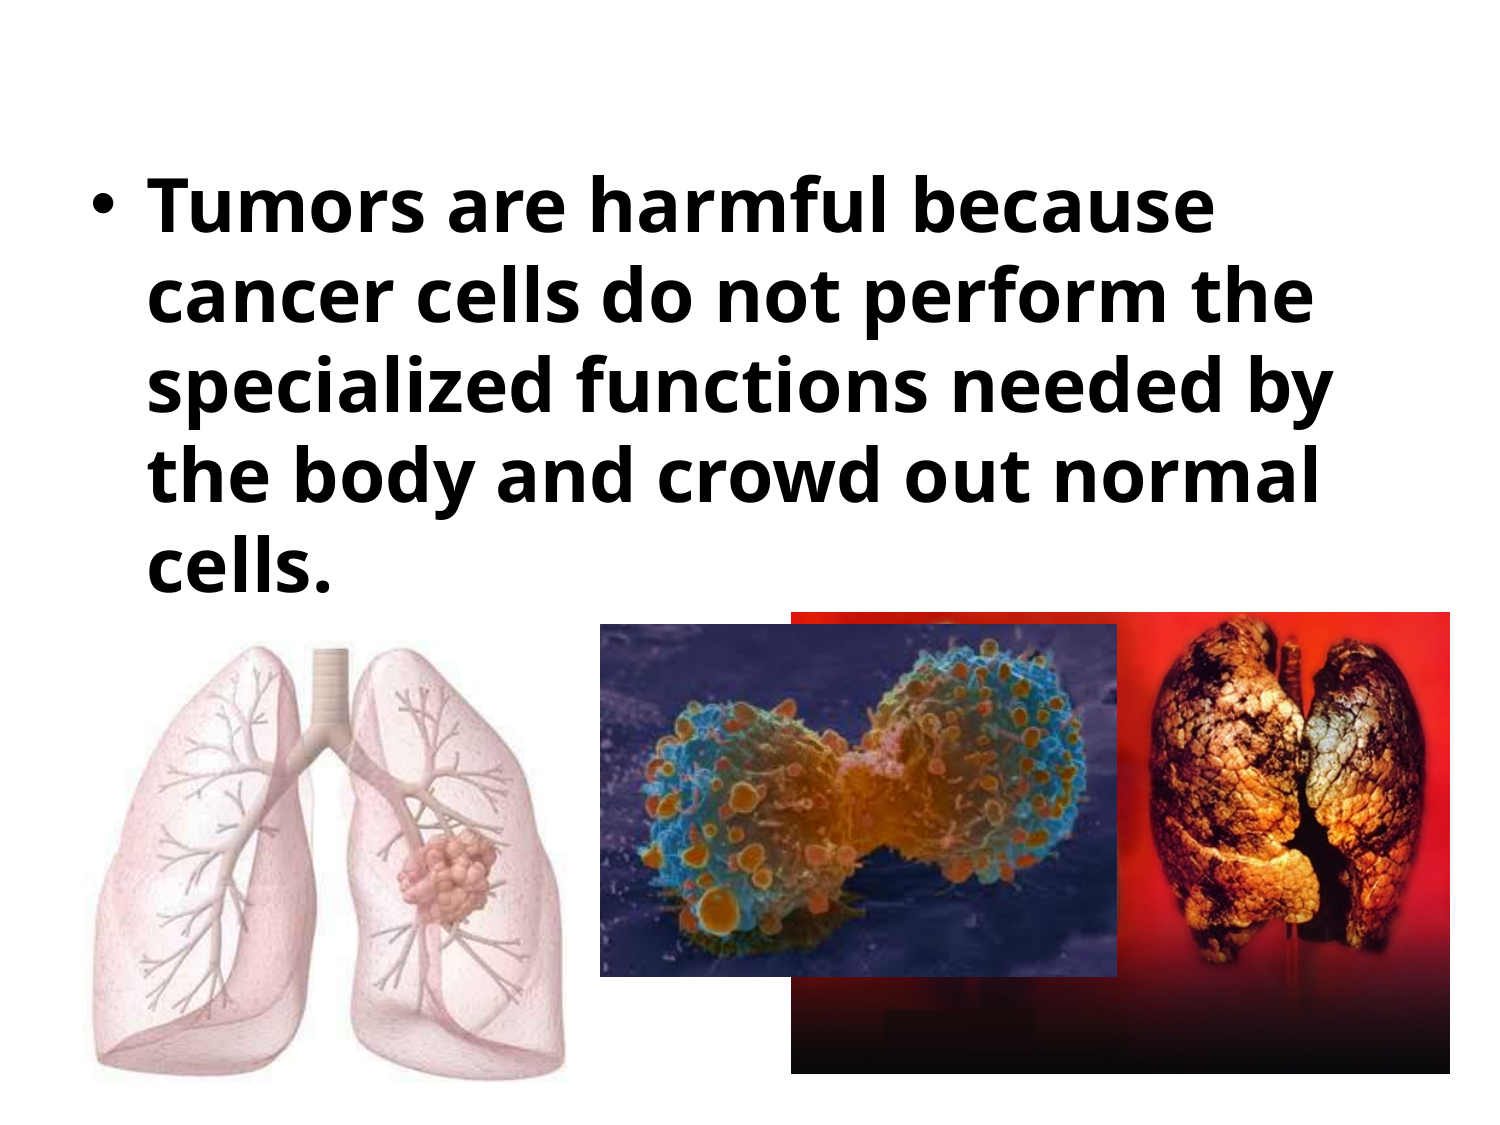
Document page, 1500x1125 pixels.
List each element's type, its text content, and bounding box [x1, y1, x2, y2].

picture [62, 599, 588, 1125]
list Tumors are harmful because cancer cells do not perform the specialized functions needed by the body and crowd out normal cells. [75, 149, 1425, 575]
picture [599, 612, 1451, 1074]
